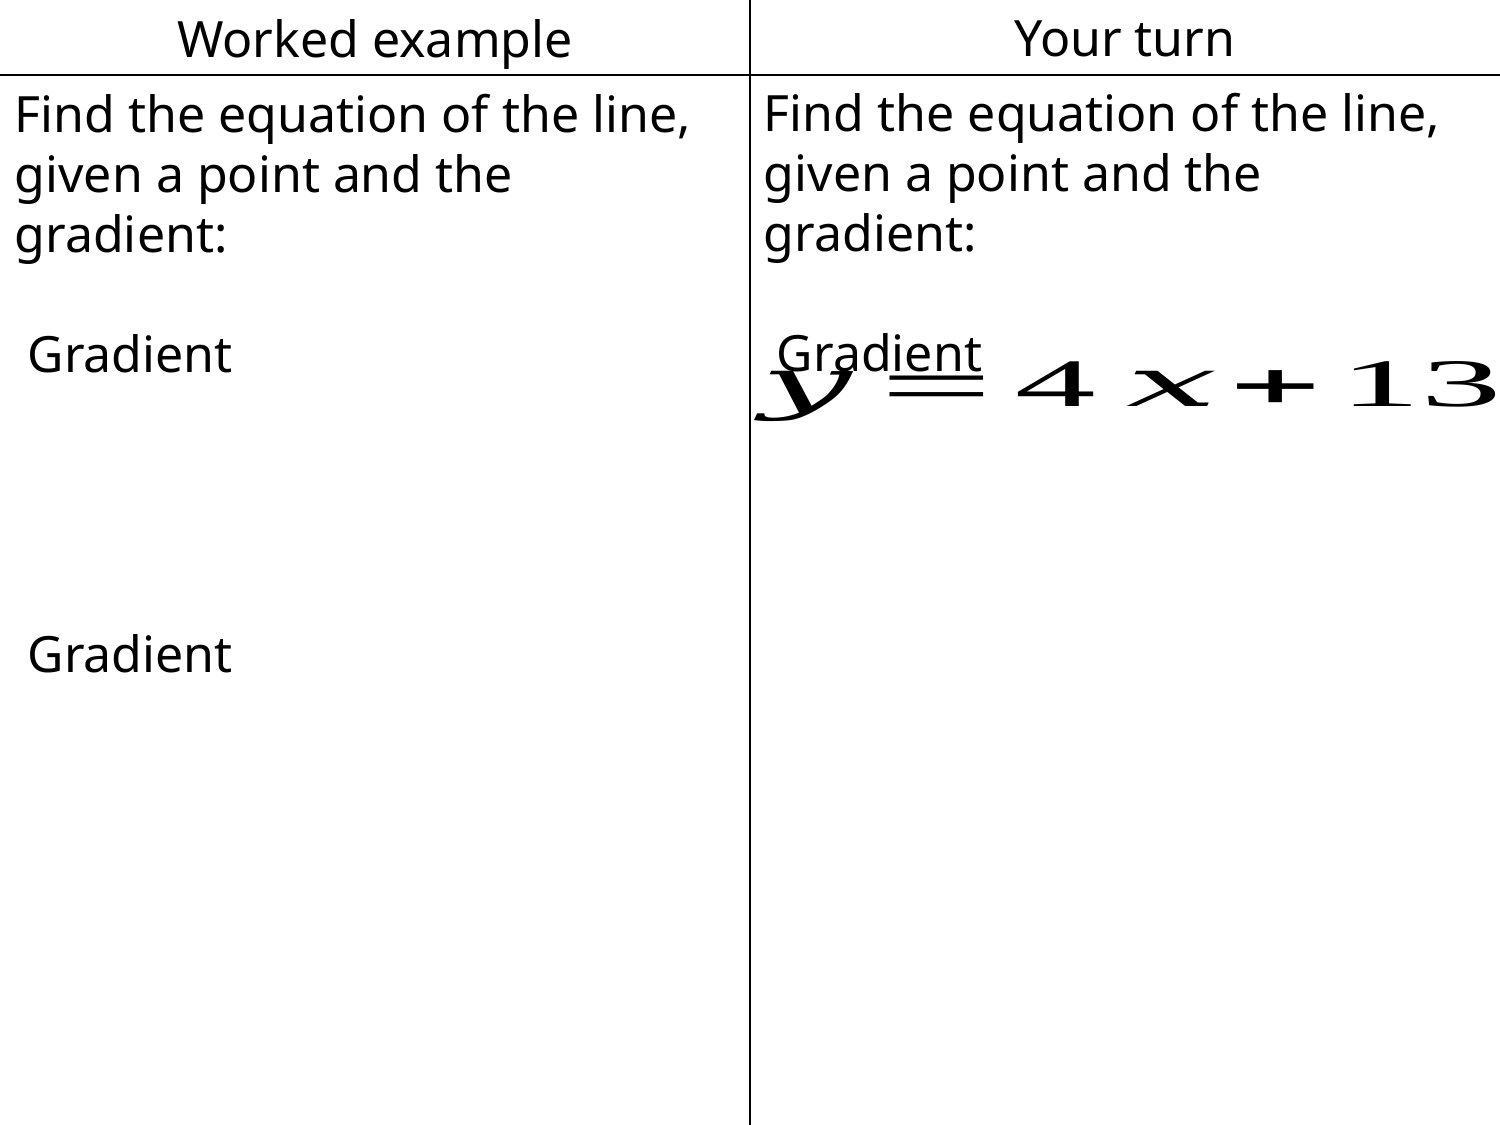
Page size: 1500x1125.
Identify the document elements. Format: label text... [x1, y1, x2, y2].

text_box Worked example [0, 0, 749, 74]
text_box Your turn [751, 0, 1500, 74]
